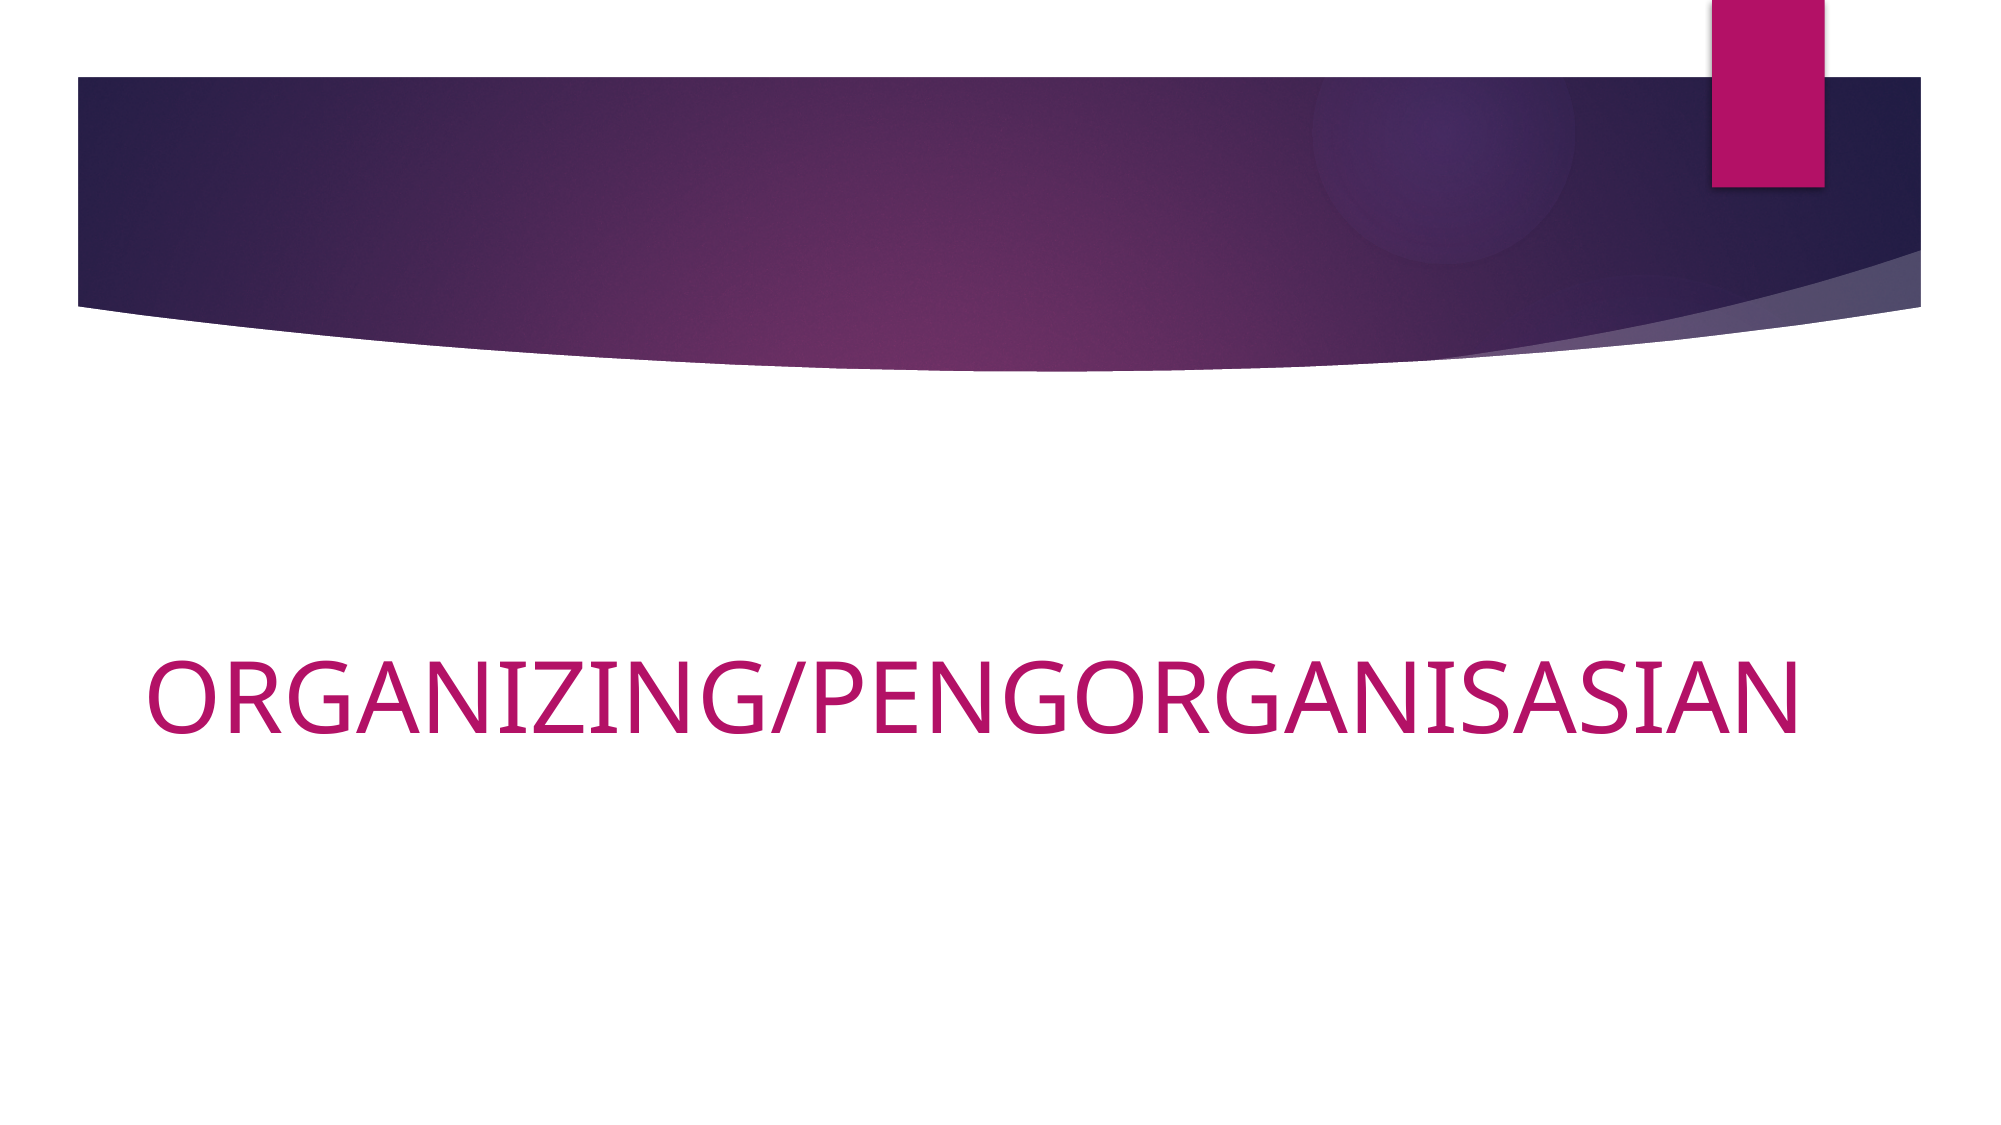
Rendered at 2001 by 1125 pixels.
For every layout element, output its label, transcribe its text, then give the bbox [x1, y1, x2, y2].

title ORGANIZING/PENGORGANISASIAN [128, 584, 1902, 803]
